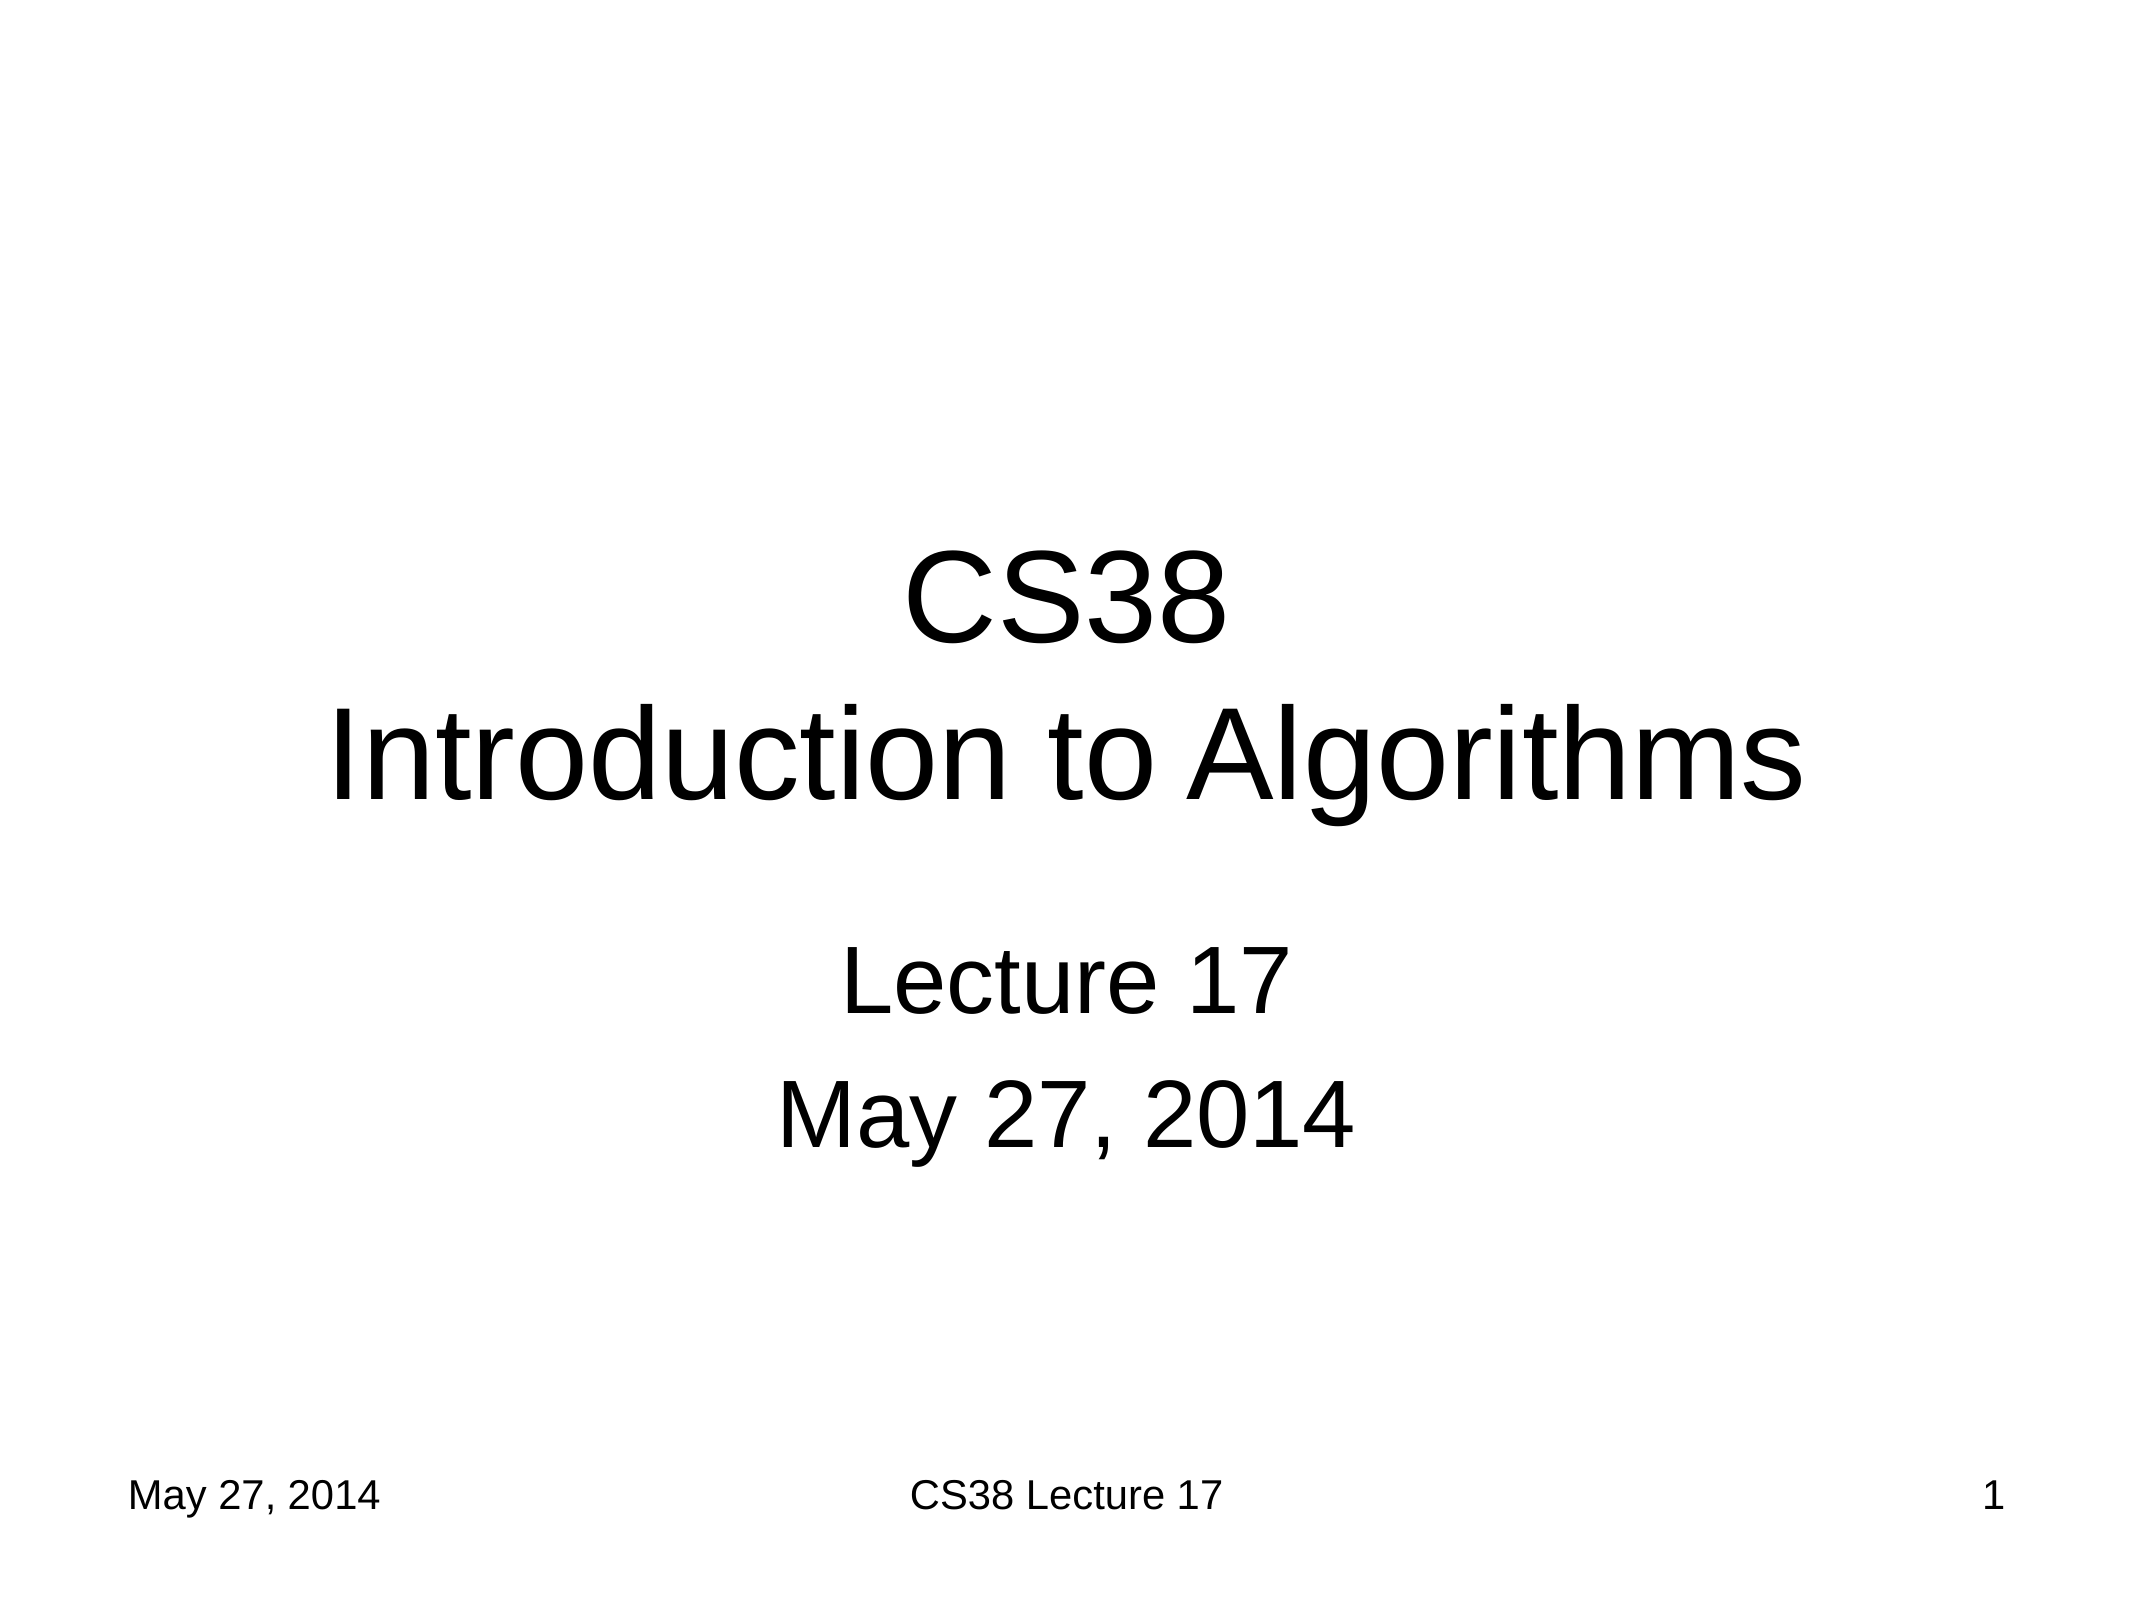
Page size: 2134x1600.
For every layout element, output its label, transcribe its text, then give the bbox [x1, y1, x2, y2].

footer CS38 Lecture 17 [728, 1456, 1405, 1569]
slide_number 1 [1528, 1456, 2027, 1569]
subtitle Lecture 17 May 27, 2014 [319, 906, 1814, 1316]
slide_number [106, 1456, 605, 1569]
title CS38 Introduction to Algorithms [159, 496, 1974, 841]
